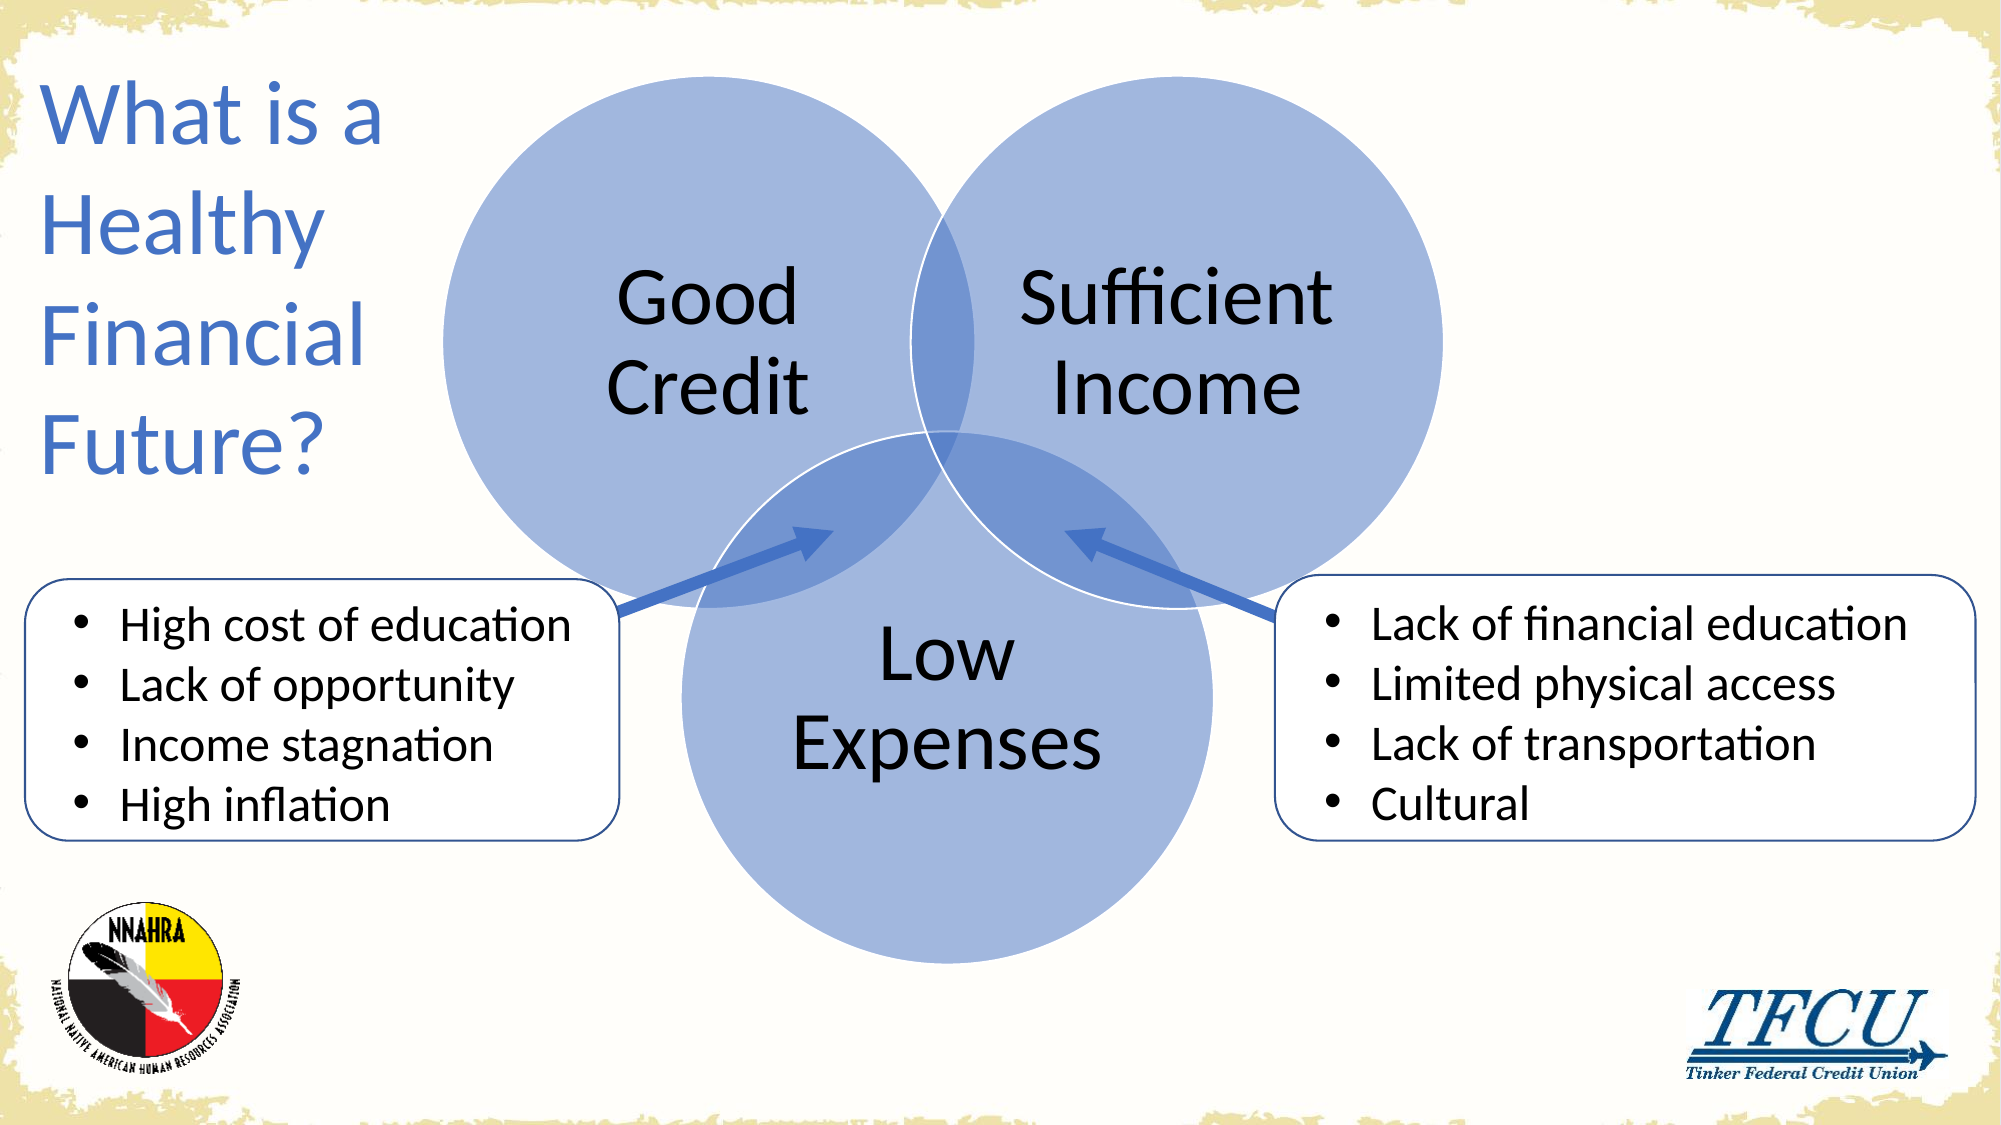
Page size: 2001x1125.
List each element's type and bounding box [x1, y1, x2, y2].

text_box [1274, 574, 1976, 841]
text_box [1063, 530, 1344, 646]
text_box [24, 578, 620, 903]
text_box [555, 530, 835, 636]
picture [0, 0, 2000, 1125]
text_box [280, 75, 1615, 965]
